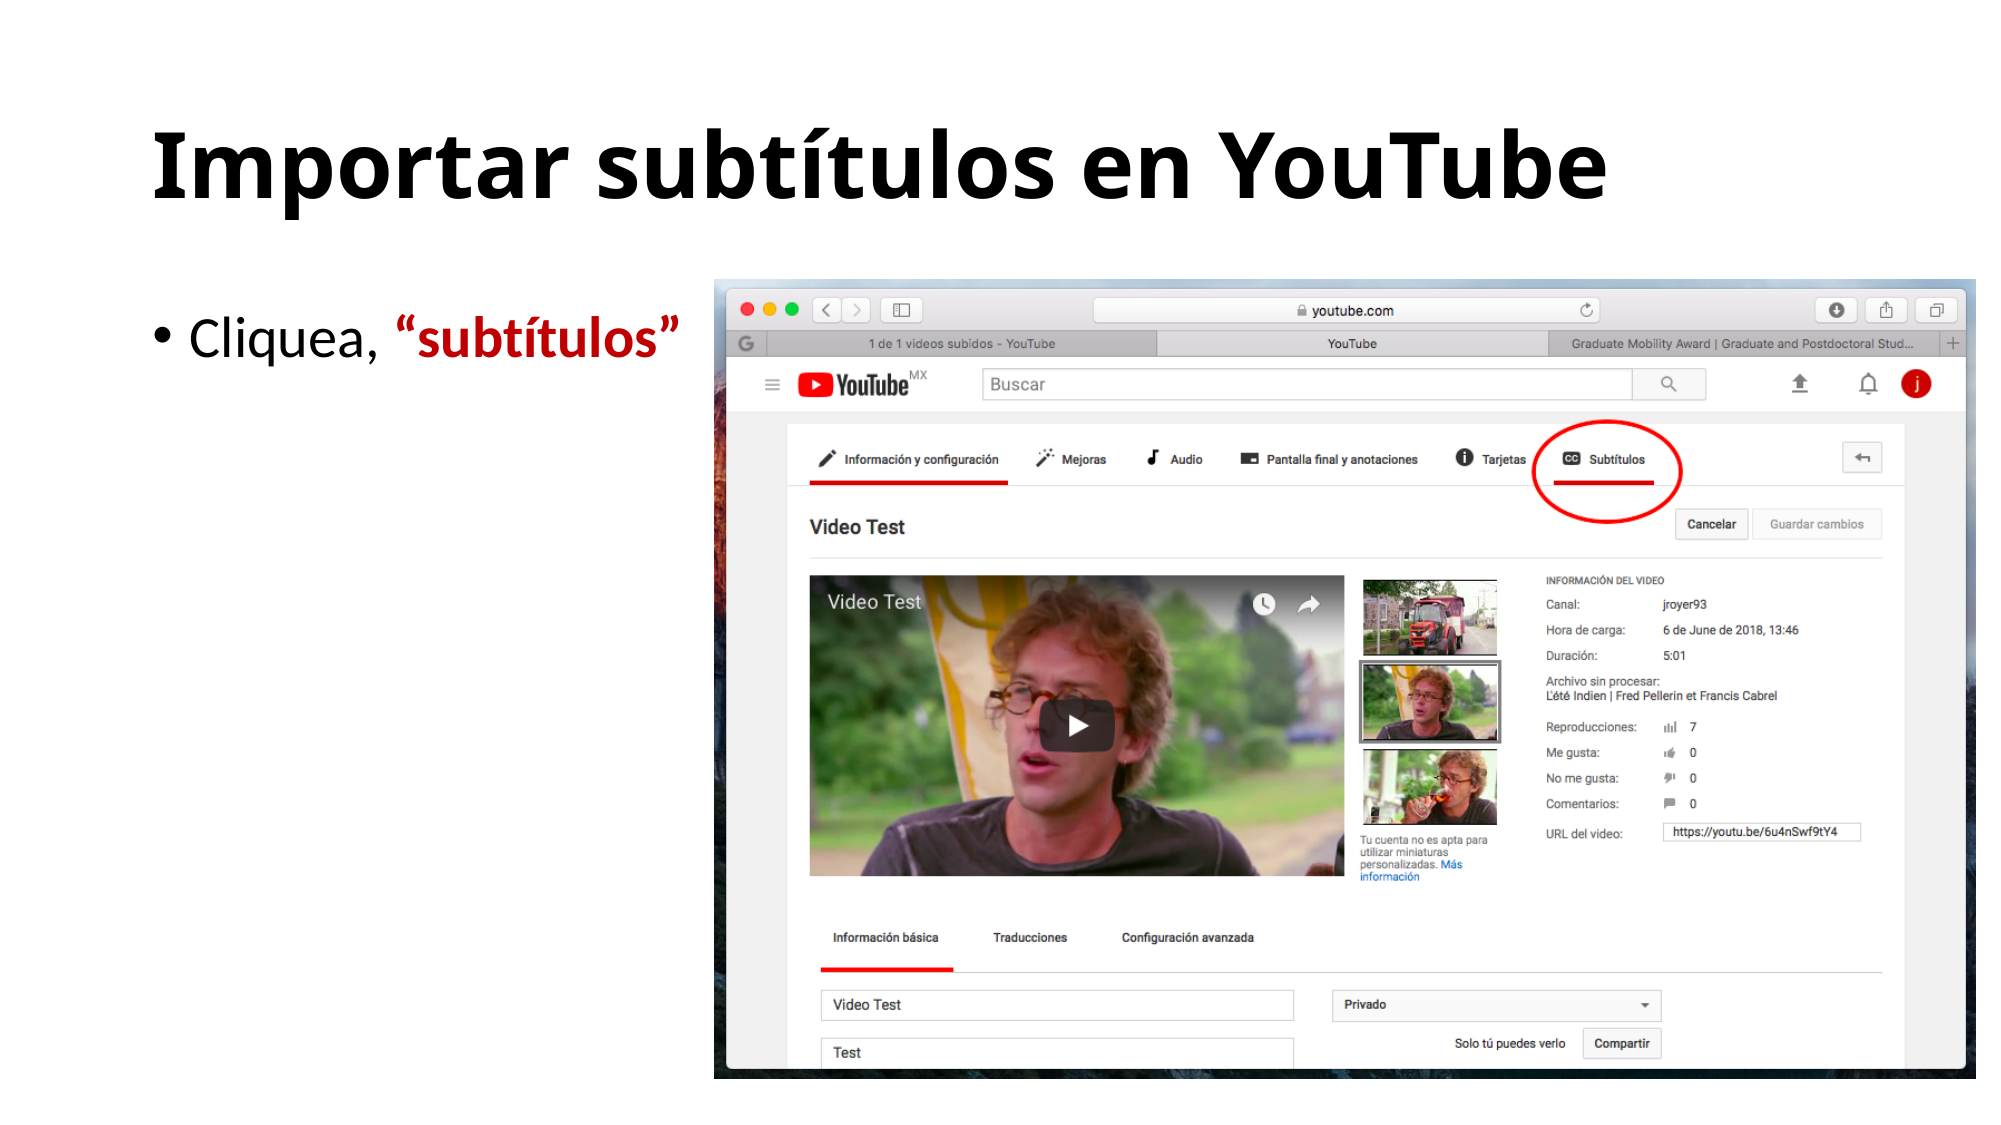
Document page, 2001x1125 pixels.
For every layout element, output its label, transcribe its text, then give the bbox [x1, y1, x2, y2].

list Cliquea, “subtítulos” [137, 299, 714, 1014]
picture [714, 279, 1976, 1079]
title Importar subtítulos en YouTube [137, 59, 1863, 278]
